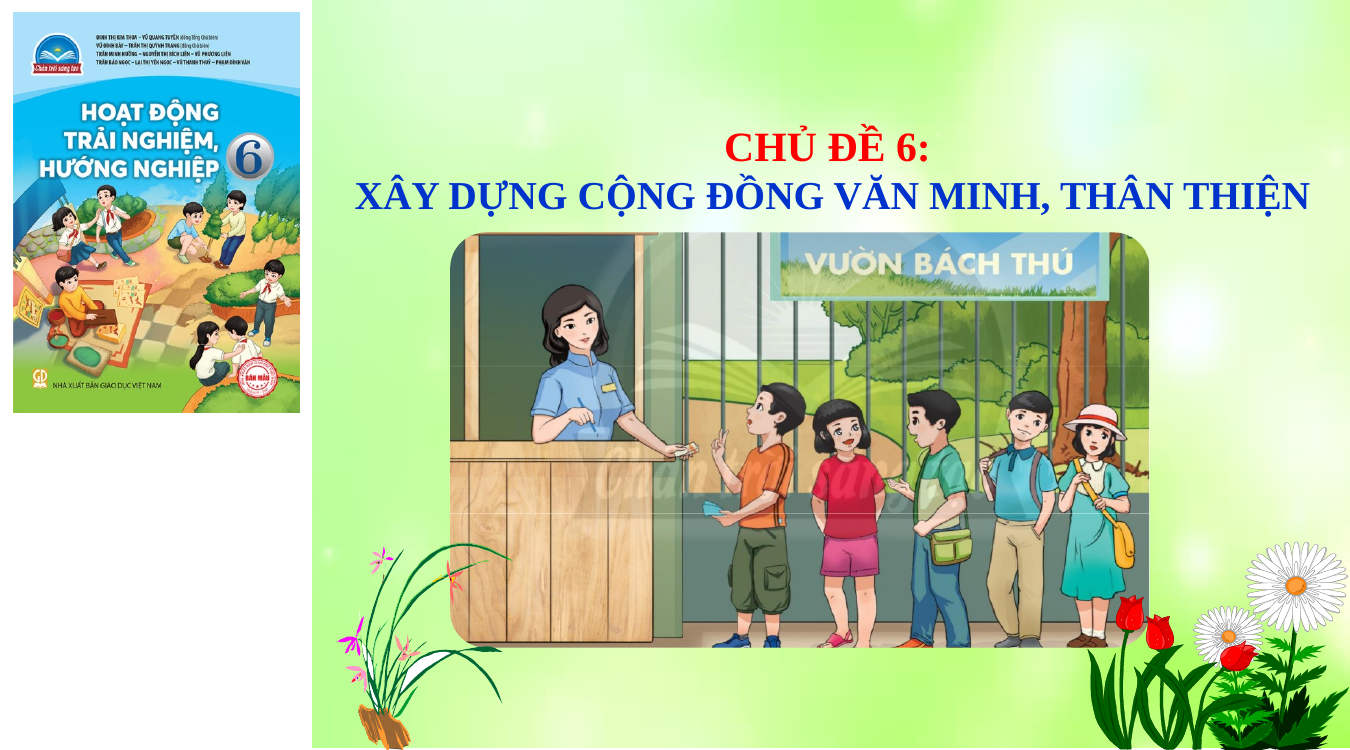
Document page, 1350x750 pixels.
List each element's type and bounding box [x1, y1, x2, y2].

picture [131, 104, 143, 120]
text_box [337, 542, 513, 750]
picture [13, 133, 301, 413]
picture [174, 128, 217, 154]
picture [64, 127, 115, 149]
picture [312, 0, 1350, 750]
picture [150, 99, 218, 126]
picture [123, 132, 171, 149]
picture [82, 104, 132, 121]
picture [13, 12, 301, 103]
